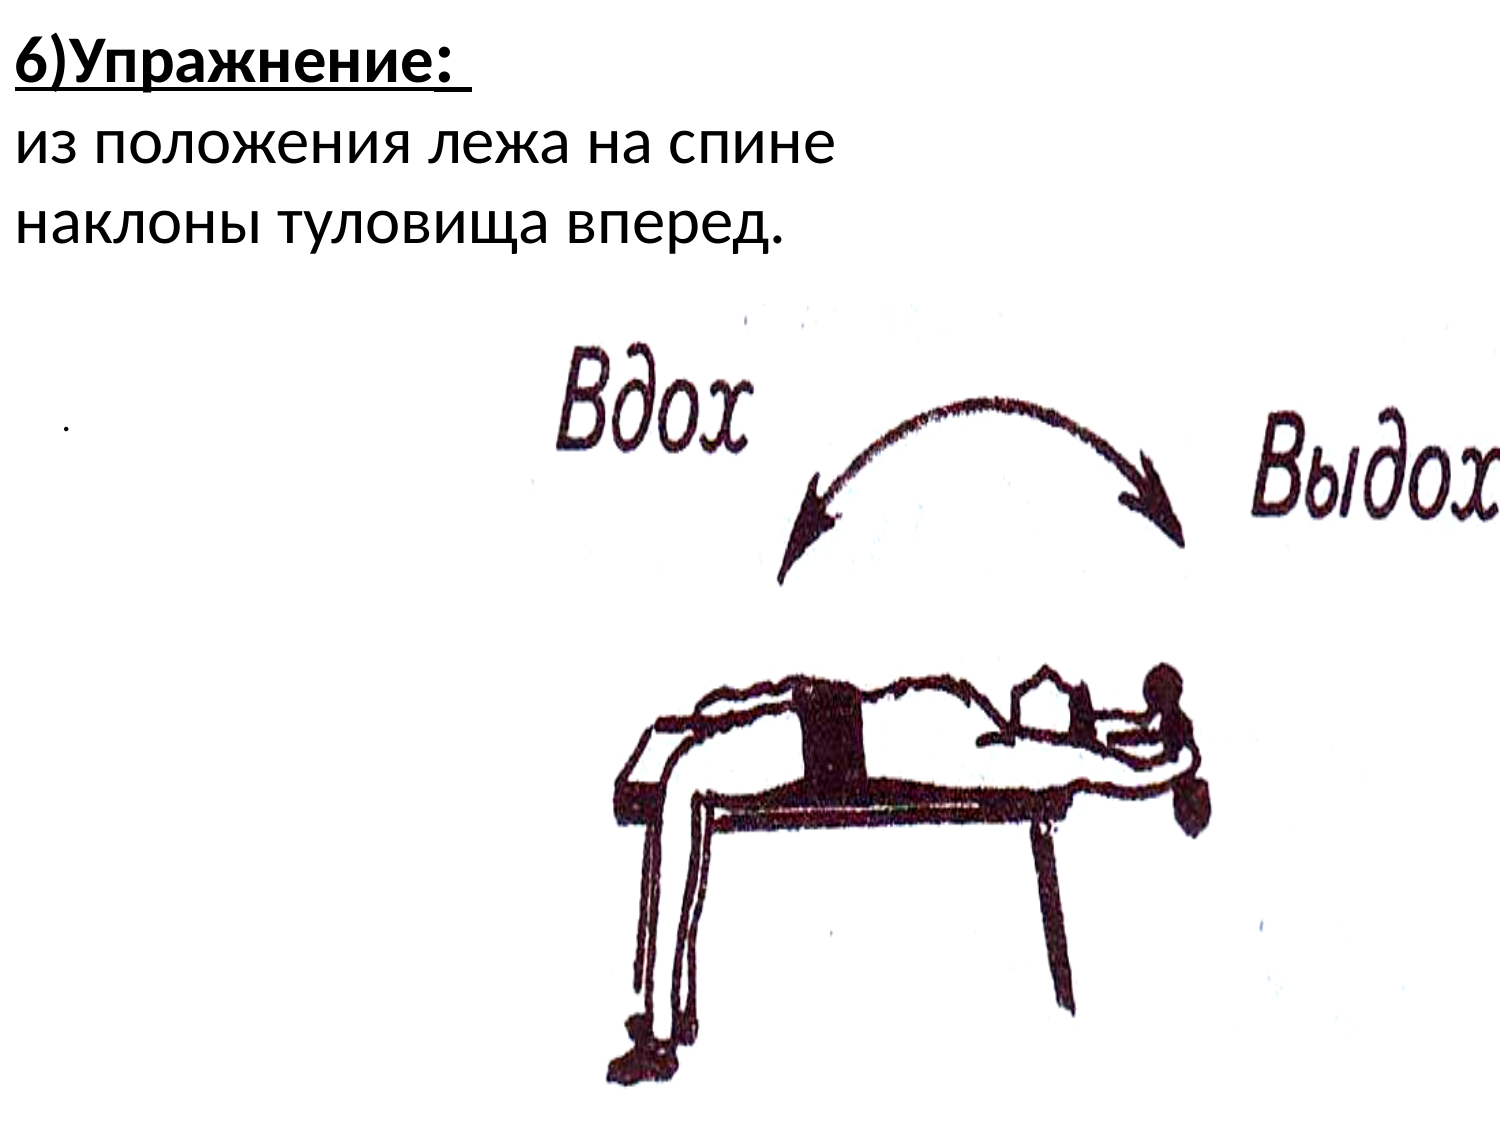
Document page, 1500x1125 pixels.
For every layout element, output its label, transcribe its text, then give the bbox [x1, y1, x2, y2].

picture [503, 304, 1500, 1125]
text_box . [46, 386, 434, 447]
text_box 6)Упражнение: из положения лежа на спине наклоны туловища вперед. [0, 0, 1500, 265]
